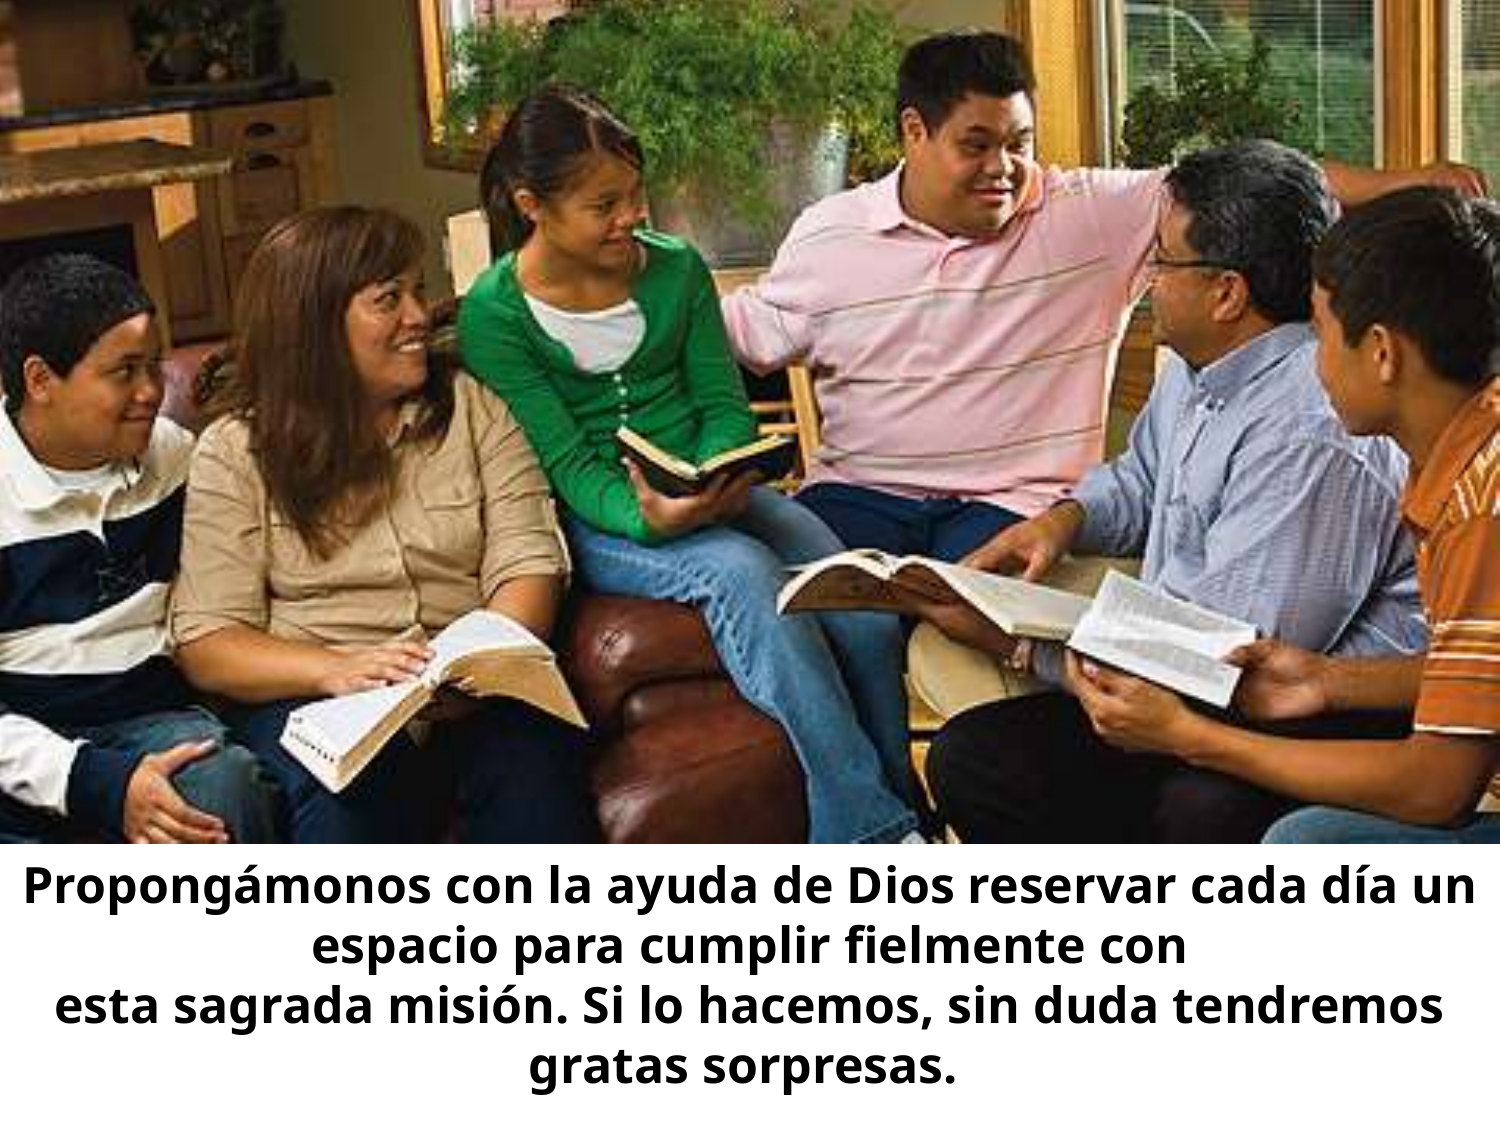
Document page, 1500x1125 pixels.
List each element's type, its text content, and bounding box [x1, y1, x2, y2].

picture [0, 0, 1500, 844]
text_box Propongámonos con la ayuda de Dios reservar cada día un espacio para cumplir fielmente con esta sagrada misión. Si lo hacemos, sin duda tendremos gratas sorpresas. [0, 846, 1500, 1101]
